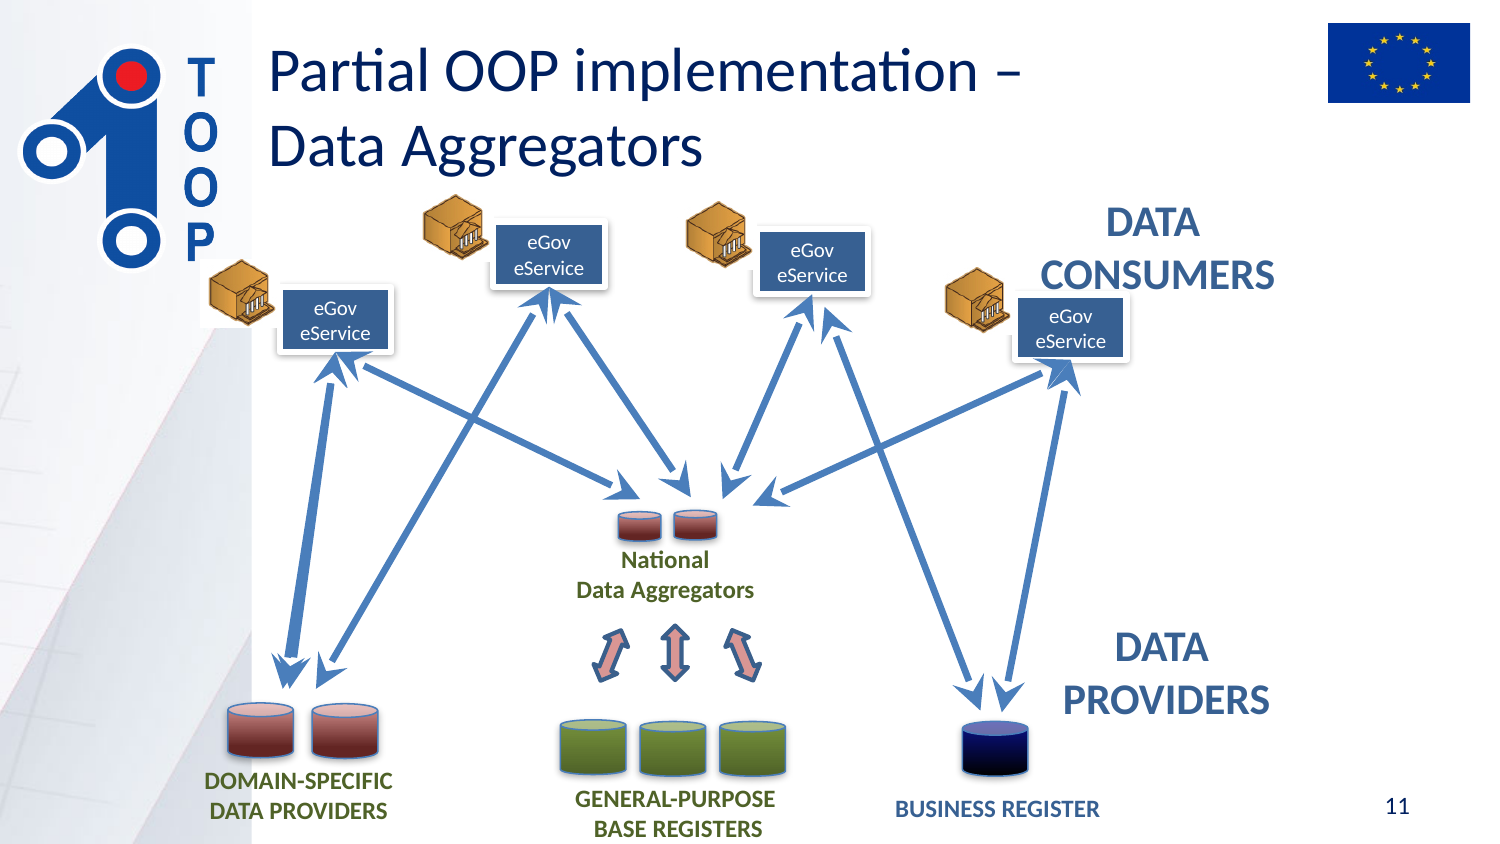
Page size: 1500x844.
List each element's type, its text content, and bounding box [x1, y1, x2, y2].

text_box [315, 286, 550, 690]
picture [414, 193, 494, 263]
text_box BUSINESS REGISTER [880, 785, 1116, 830]
text_box [227, 702, 295, 757]
text_box GENERAL-PURPOSE BASE REGISTERS [560, 774, 797, 844]
text_box [639, 720, 707, 774]
text_box eGov eService [1012, 291, 1130, 363]
text_box [961, 720, 1029, 777]
text_box [559, 719, 627, 774]
text_box [311, 702, 379, 757]
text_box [282, 351, 288, 690]
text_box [752, 359, 819, 506]
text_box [722, 294, 813, 500]
picture [1328, 23, 1471, 103]
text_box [555, 351, 641, 500]
title Partial OOP implementation – Data Aggregators [253, 33, 1425, 175]
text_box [985, 359, 1071, 506]
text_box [824, 306, 981, 711]
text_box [560, 510, 772, 613]
text_box [723, 628, 762, 683]
text_box eGov eService [490, 218, 608, 285]
text_box [591, 628, 631, 683]
picture [677, 201, 757, 270]
text_box DATA CONSUMERS [1025, 185, 1291, 306]
text_box eGov eService [277, 284, 394, 355]
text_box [289, 351, 336, 690]
text_box eGov eService [753, 226, 871, 297]
picture [935, 266, 1016, 336]
text_box [660, 623, 690, 683]
text_box DATA PROVIDERS [1047, 610, 1286, 731]
slide_number 11 [1352, 782, 1425, 827]
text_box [551, 286, 692, 498]
text_box DOMAIN-SPECIFIC DATA PROVIDERS [189, 757, 409, 832]
text_box [719, 720, 787, 774]
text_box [1001, 512, 1071, 713]
picture [0, 0, 280, 844]
